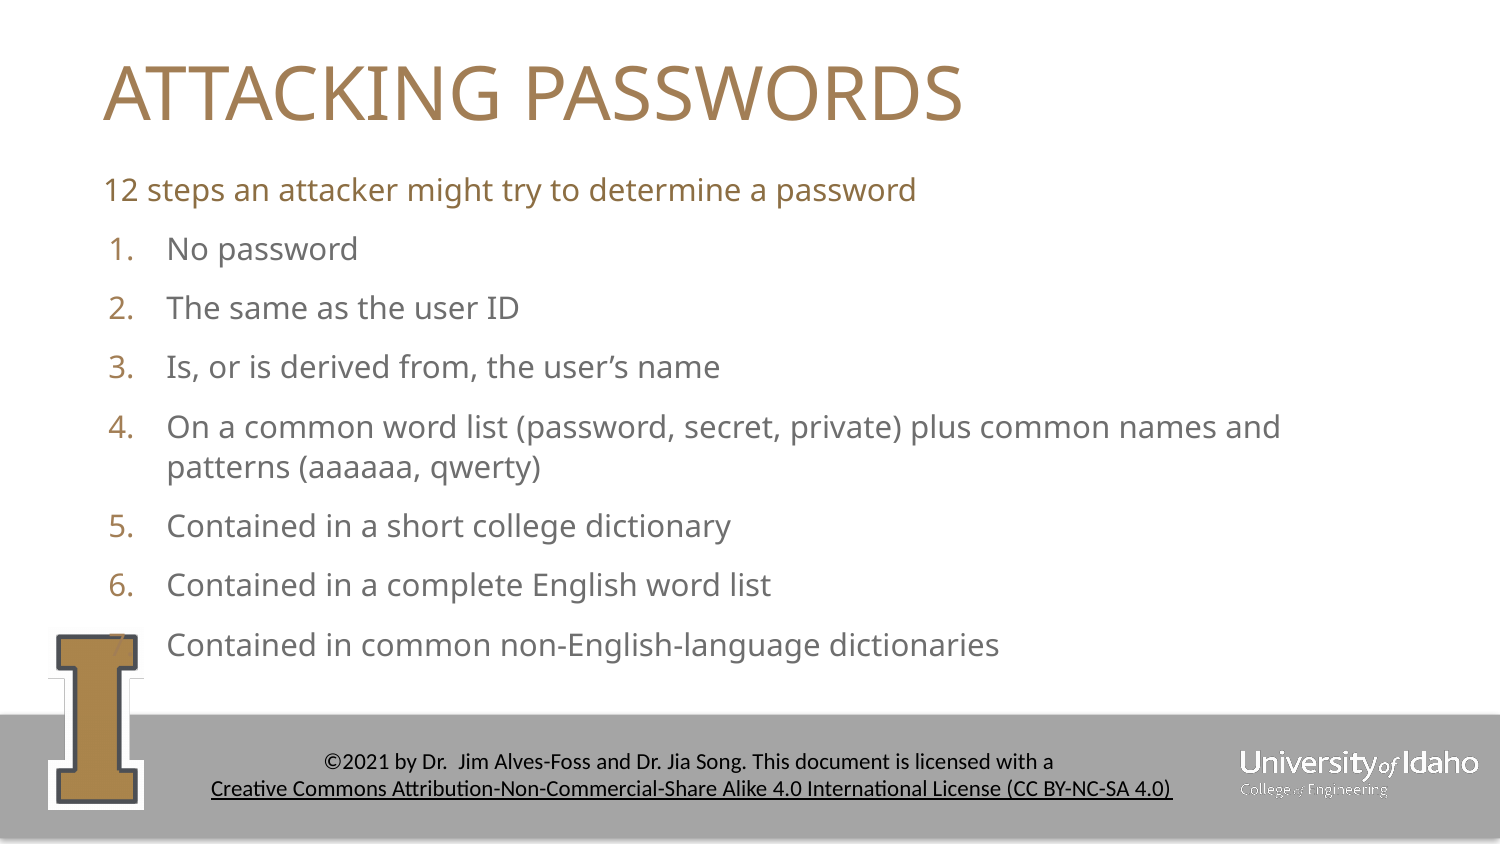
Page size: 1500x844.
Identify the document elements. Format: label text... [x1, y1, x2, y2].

picture [1118, 658, 1500, 844]
picture [48, 627, 144, 810]
title ATTACKING PASSWORDS [103, 44, 1397, 158]
list 12 steps an attacker might try to determine a password No password The same as the user ID Is, or is derived from, the user’s name On a common word list (password, secret, private) plus common names and patterns (aaaaaa, qwerty) Contained in a short college dictionary Contained in a complete English word list Contained in common non-English-language dictionaries [103, 169, 1397, 760]
